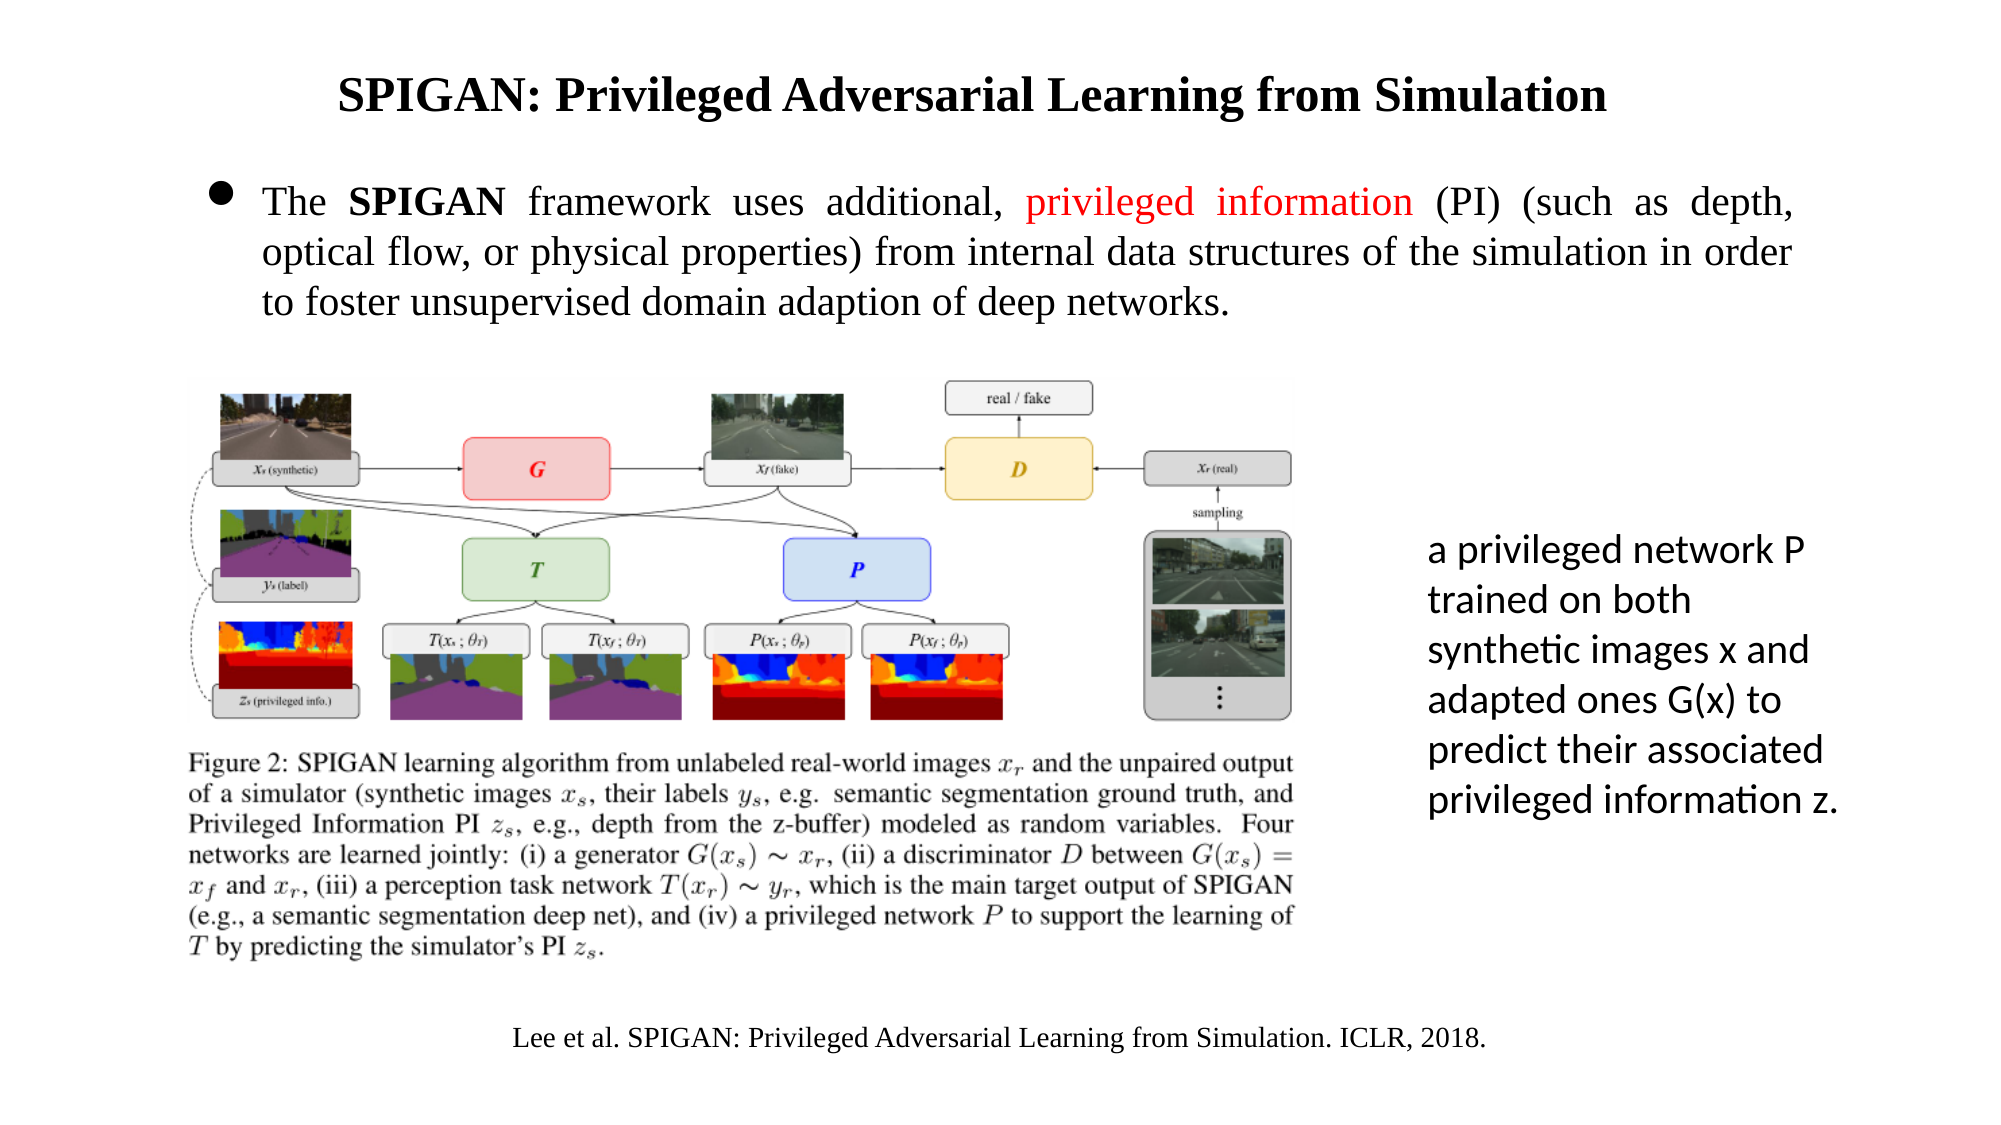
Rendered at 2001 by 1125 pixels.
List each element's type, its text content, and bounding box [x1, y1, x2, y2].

text_box Lee et al. SPIGAN: Privileged Adversarial Learning from Simulation. ICLR, 2018. [342, 1011, 1658, 1061]
text_box The SPIGAN framework uses additional, privileged information (PI) (such as depth, optical flow, or physical properties) from internal data structures of the simulation in order to foster unsupervised domain adaption of deep networks. [190, 166, 1809, 332]
text_box a privileged network P trained on both synthetic images x and adapted ones G(x) to predict their associated privileged information z. [1412, 514, 1864, 829]
text_box SPIGAN: Privileged Adversarial Learning from Simulation [322, 53, 1639, 129]
picture [184, 359, 1308, 988]
